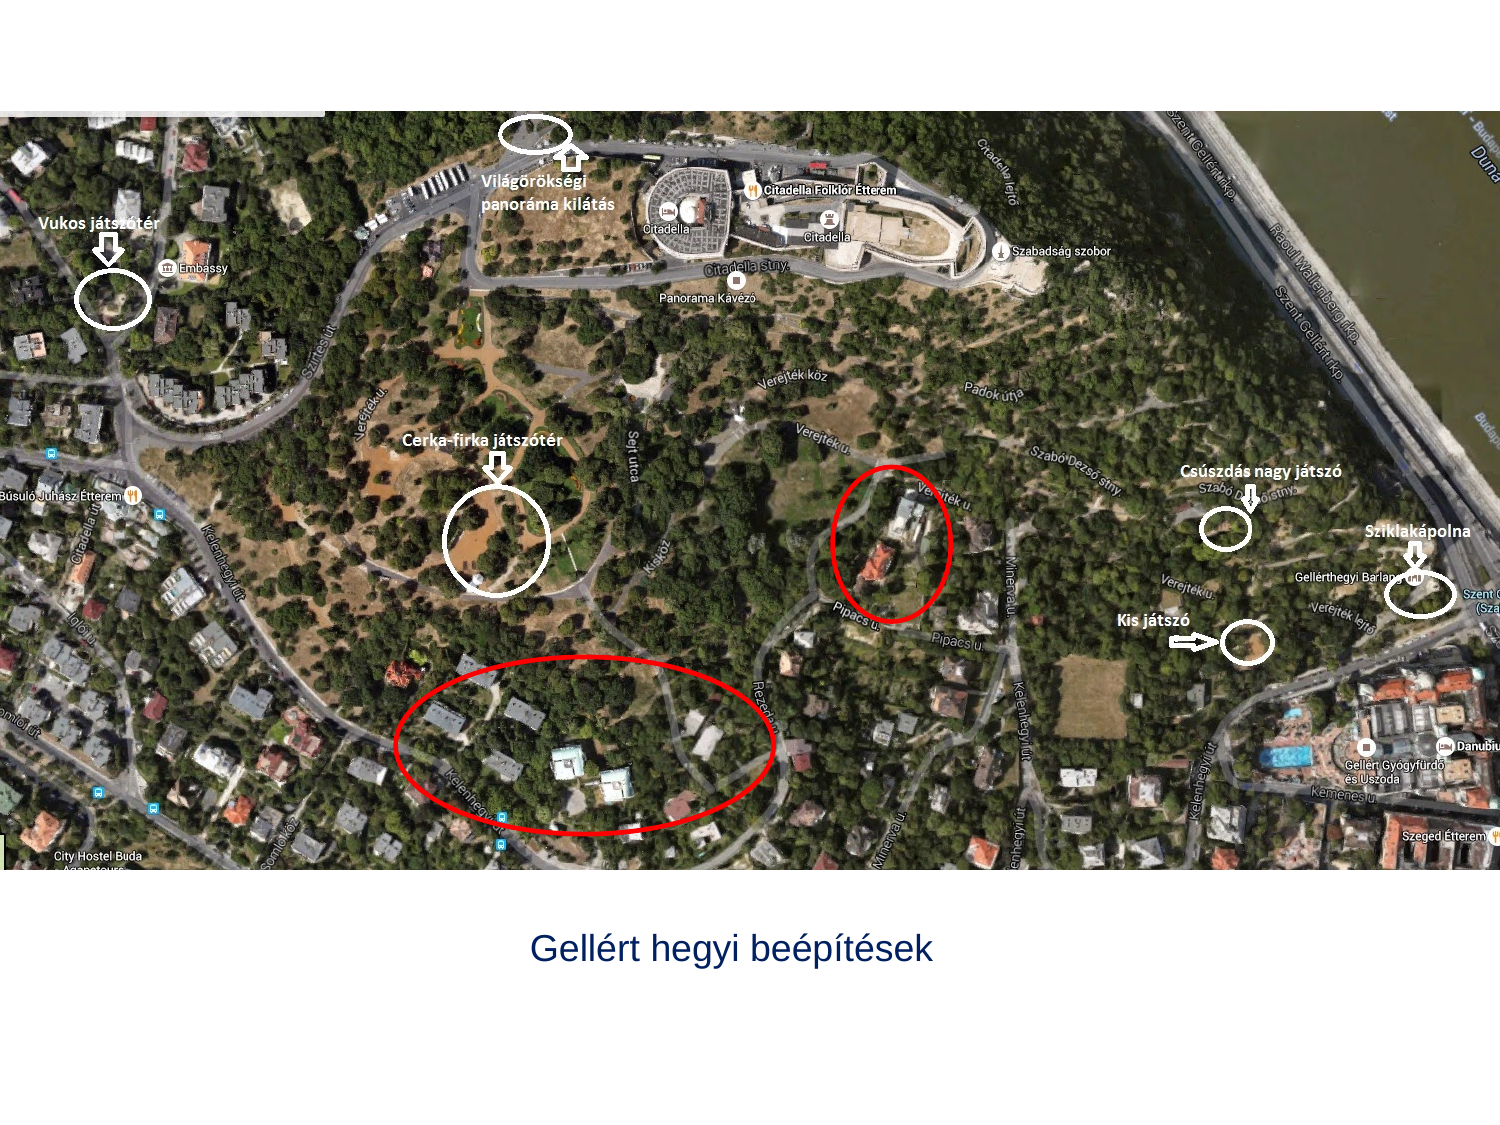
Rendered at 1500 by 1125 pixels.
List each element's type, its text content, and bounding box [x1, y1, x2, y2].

text_box Gellért hegyi beépítések [514, 916, 949, 977]
picture [0, 111, 1500, 870]
